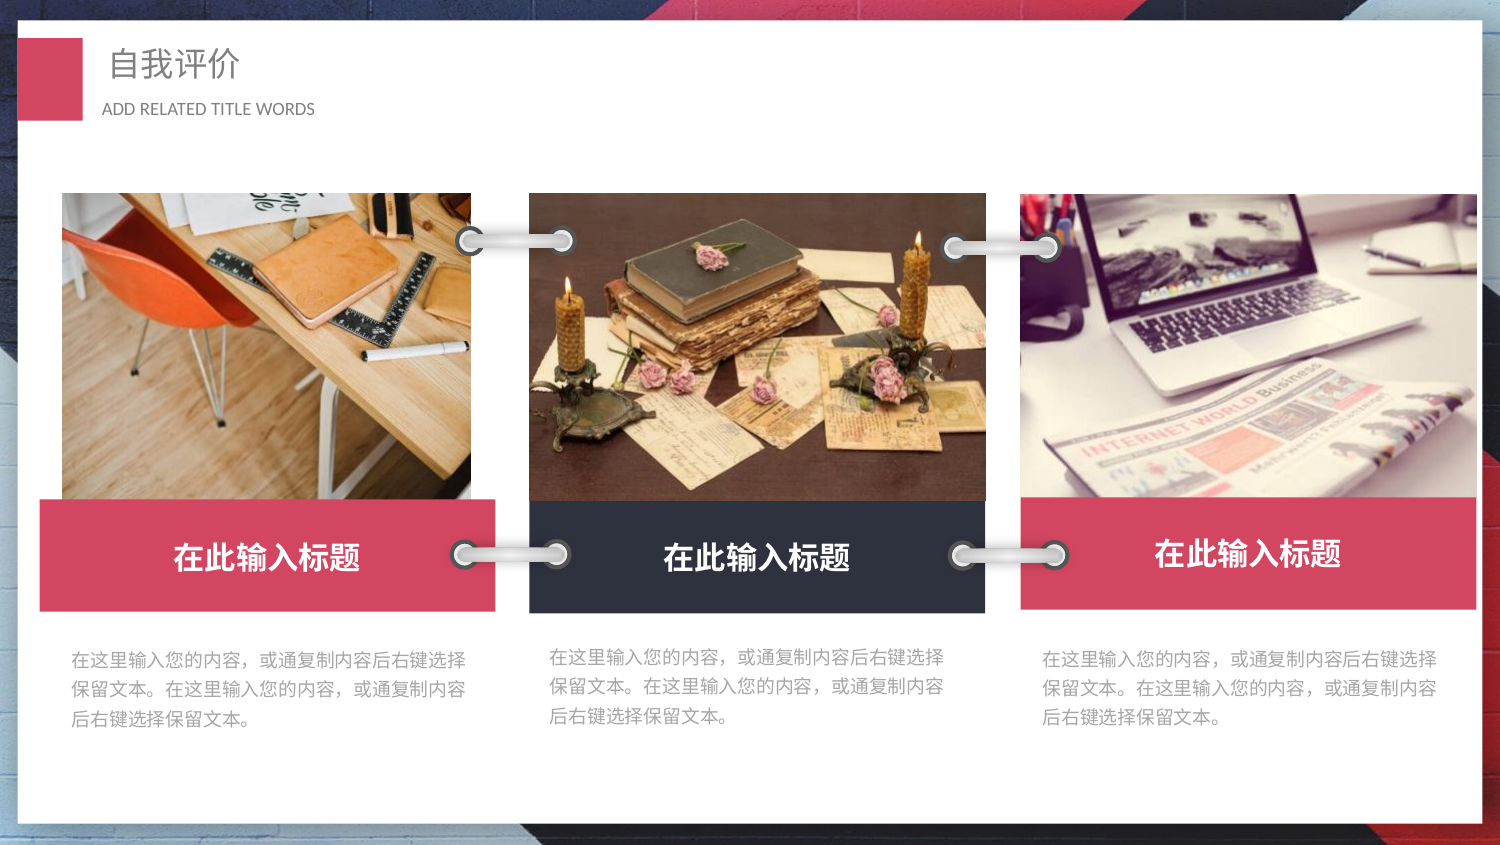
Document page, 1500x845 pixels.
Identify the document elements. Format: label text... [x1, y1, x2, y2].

text_box [1020, 503, 1477, 610]
text_box 在此输入标题 [605, 532, 910, 582]
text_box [451, 540, 570, 568]
text_box 在这里输入您的内容，或通复制内容后右键选择保留文本。在这里输入您的内容，或通复制内容后右键选择保留文本。 [60, 636, 496, 736]
text_box 在此输入标题 [1096, 528, 1401, 578]
picture [0, 0, 1500, 845]
text_box 在此输入标题 [115, 532, 420, 582]
text_box [39, 499, 496, 612]
text_box [529, 508, 986, 614]
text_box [941, 234, 1061, 262]
text_box 在这里输入您的内容，或通复制内容后右键选择保留文本。在这里输入您的内容，或通复制内容后右键选择保留文本。 [538, 633, 974, 733]
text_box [949, 541, 1068, 569]
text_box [456, 227, 576, 255]
text_box 在这里输入您的内容，或通复制内容后右键选择保留文本。在这里输入您的内容，或通复制内容后右键选择保留文本。 [1031, 634, 1466, 734]
